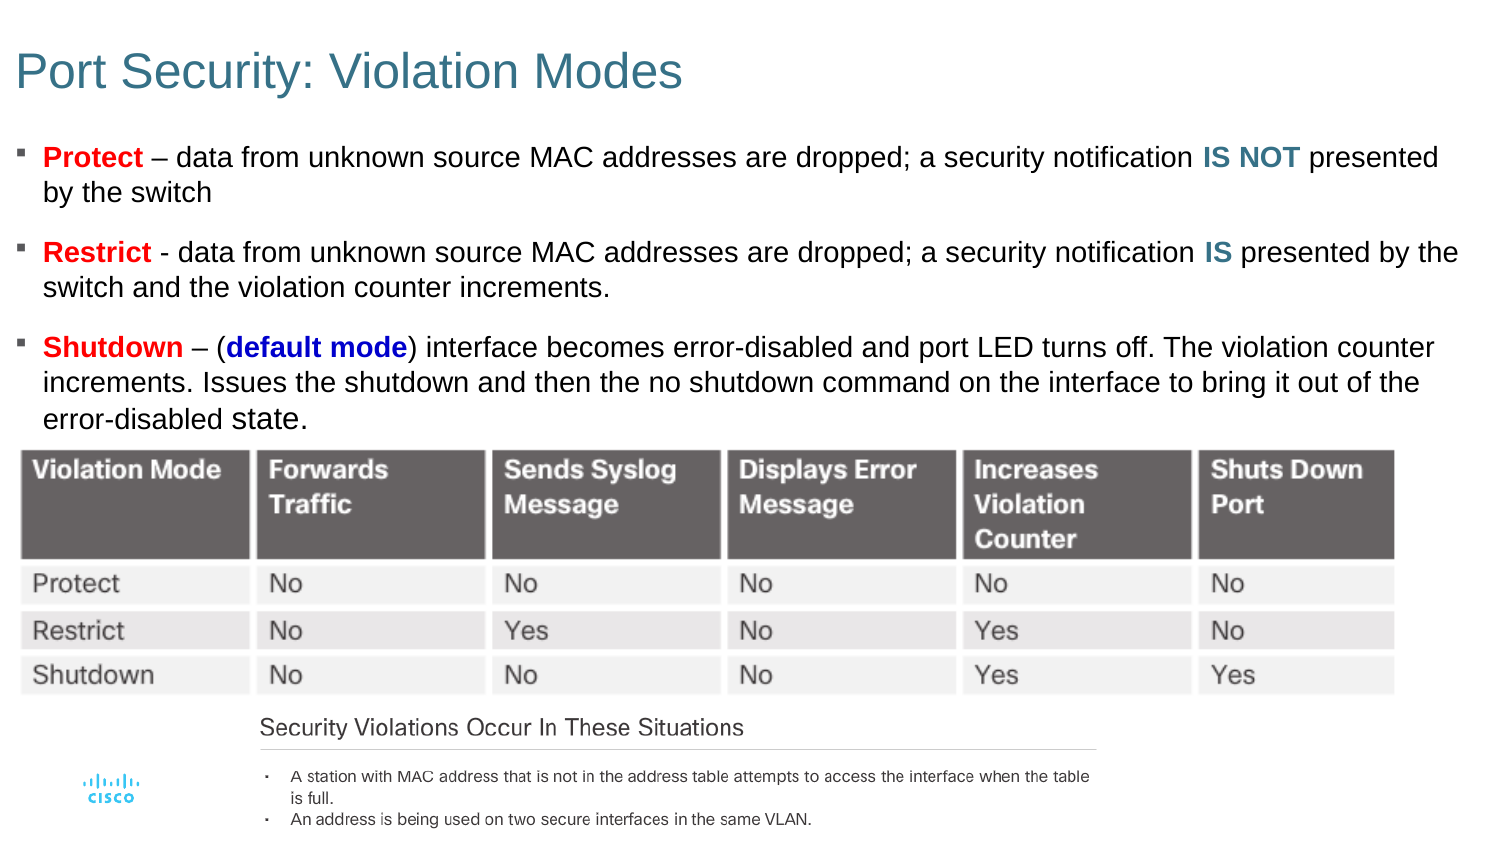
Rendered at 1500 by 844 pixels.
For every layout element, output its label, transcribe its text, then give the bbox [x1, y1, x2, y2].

list Protect – data from unknown source MAC addresses are dropped; a security notification IS NOT presented by the switch Restrict - data from unknown source MAC addresses are dropped; a security notification IS presented by the switch and the violation counter increments. Shutdown – (default mode) interface becomes error-disabled and port LED turns off. The violation counter increments. Issues the shutdown and then the no shutdown command on the interface to bring it out of the error-disabled state. [0, 131, 1500, 813]
title Port Security: Violation Modes [0, 6, 1500, 131]
picture [18, 449, 1395, 844]
